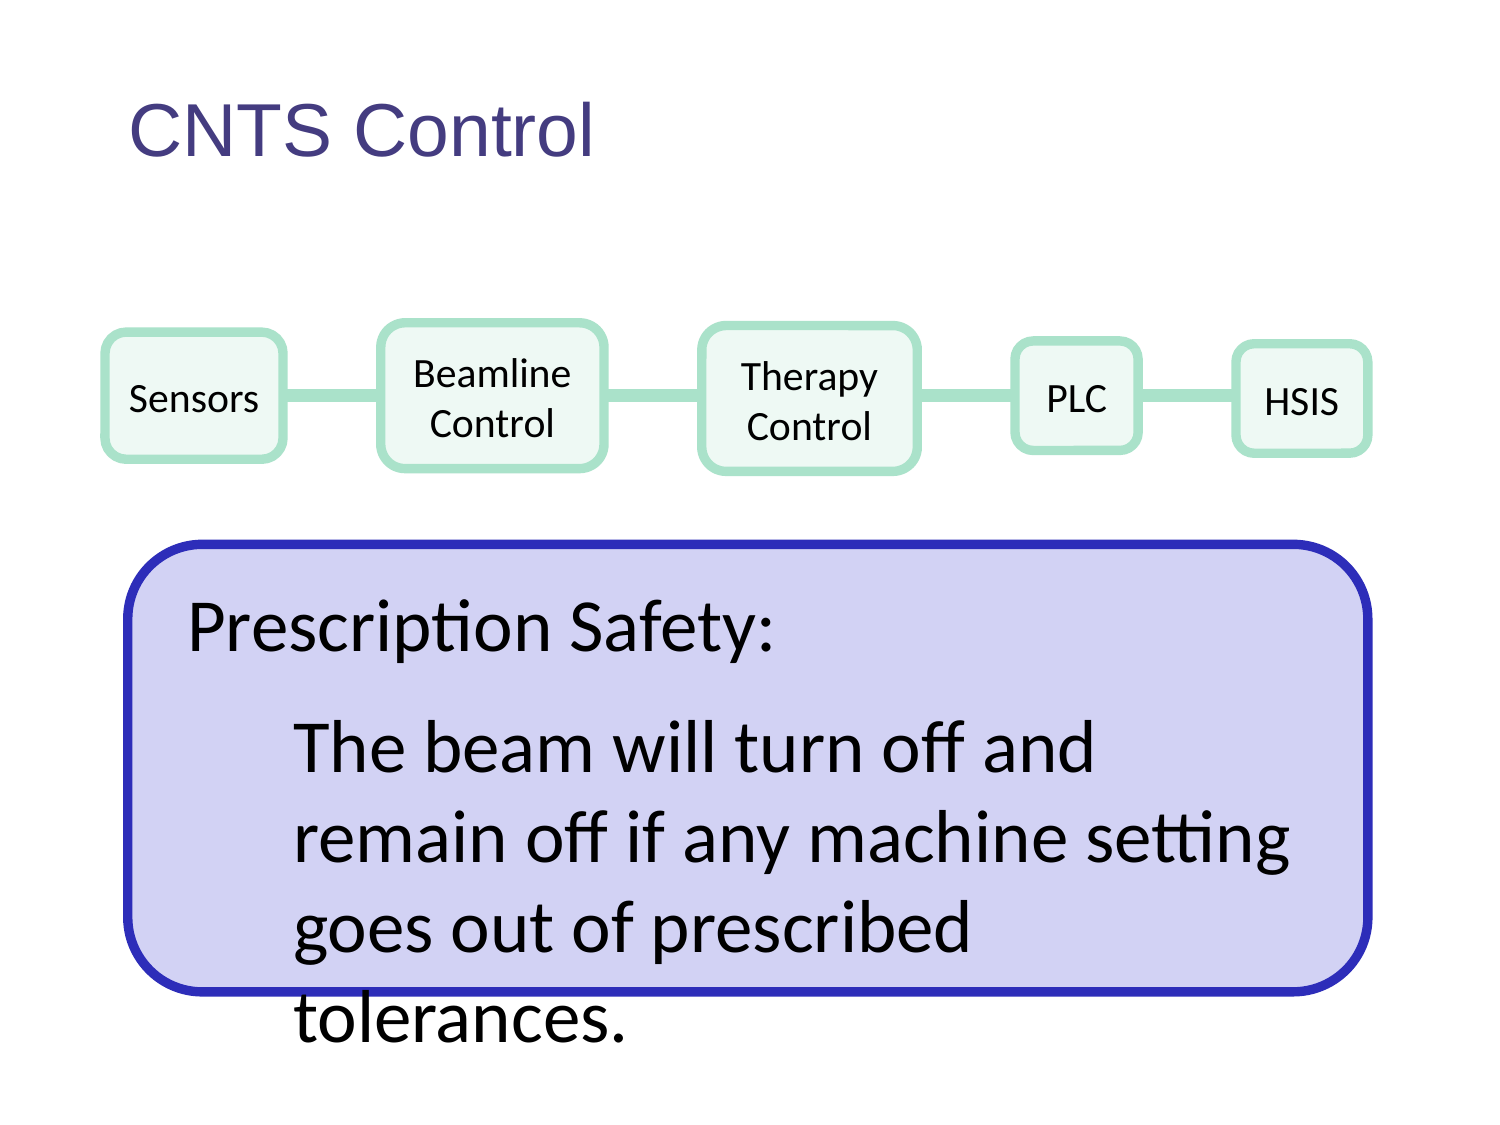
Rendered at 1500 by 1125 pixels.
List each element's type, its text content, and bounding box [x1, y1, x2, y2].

text_box Beamline Control [378, 320, 607, 395]
text_box CNTS Control [113, 65, 611, 181]
text_box Therapy Control [699, 323, 920, 395]
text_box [127, 544, 1369, 993]
text_box Sensors [102, 329, 286, 462]
text_box HSIS [1233, 341, 1370, 456]
text_box Beamline Control [378, 405, 607, 471]
text_box PLC [1012, 338, 1141, 395]
text_box Therapy Control [699, 405, 920, 474]
text_box PLC [1012, 405, 1141, 453]
